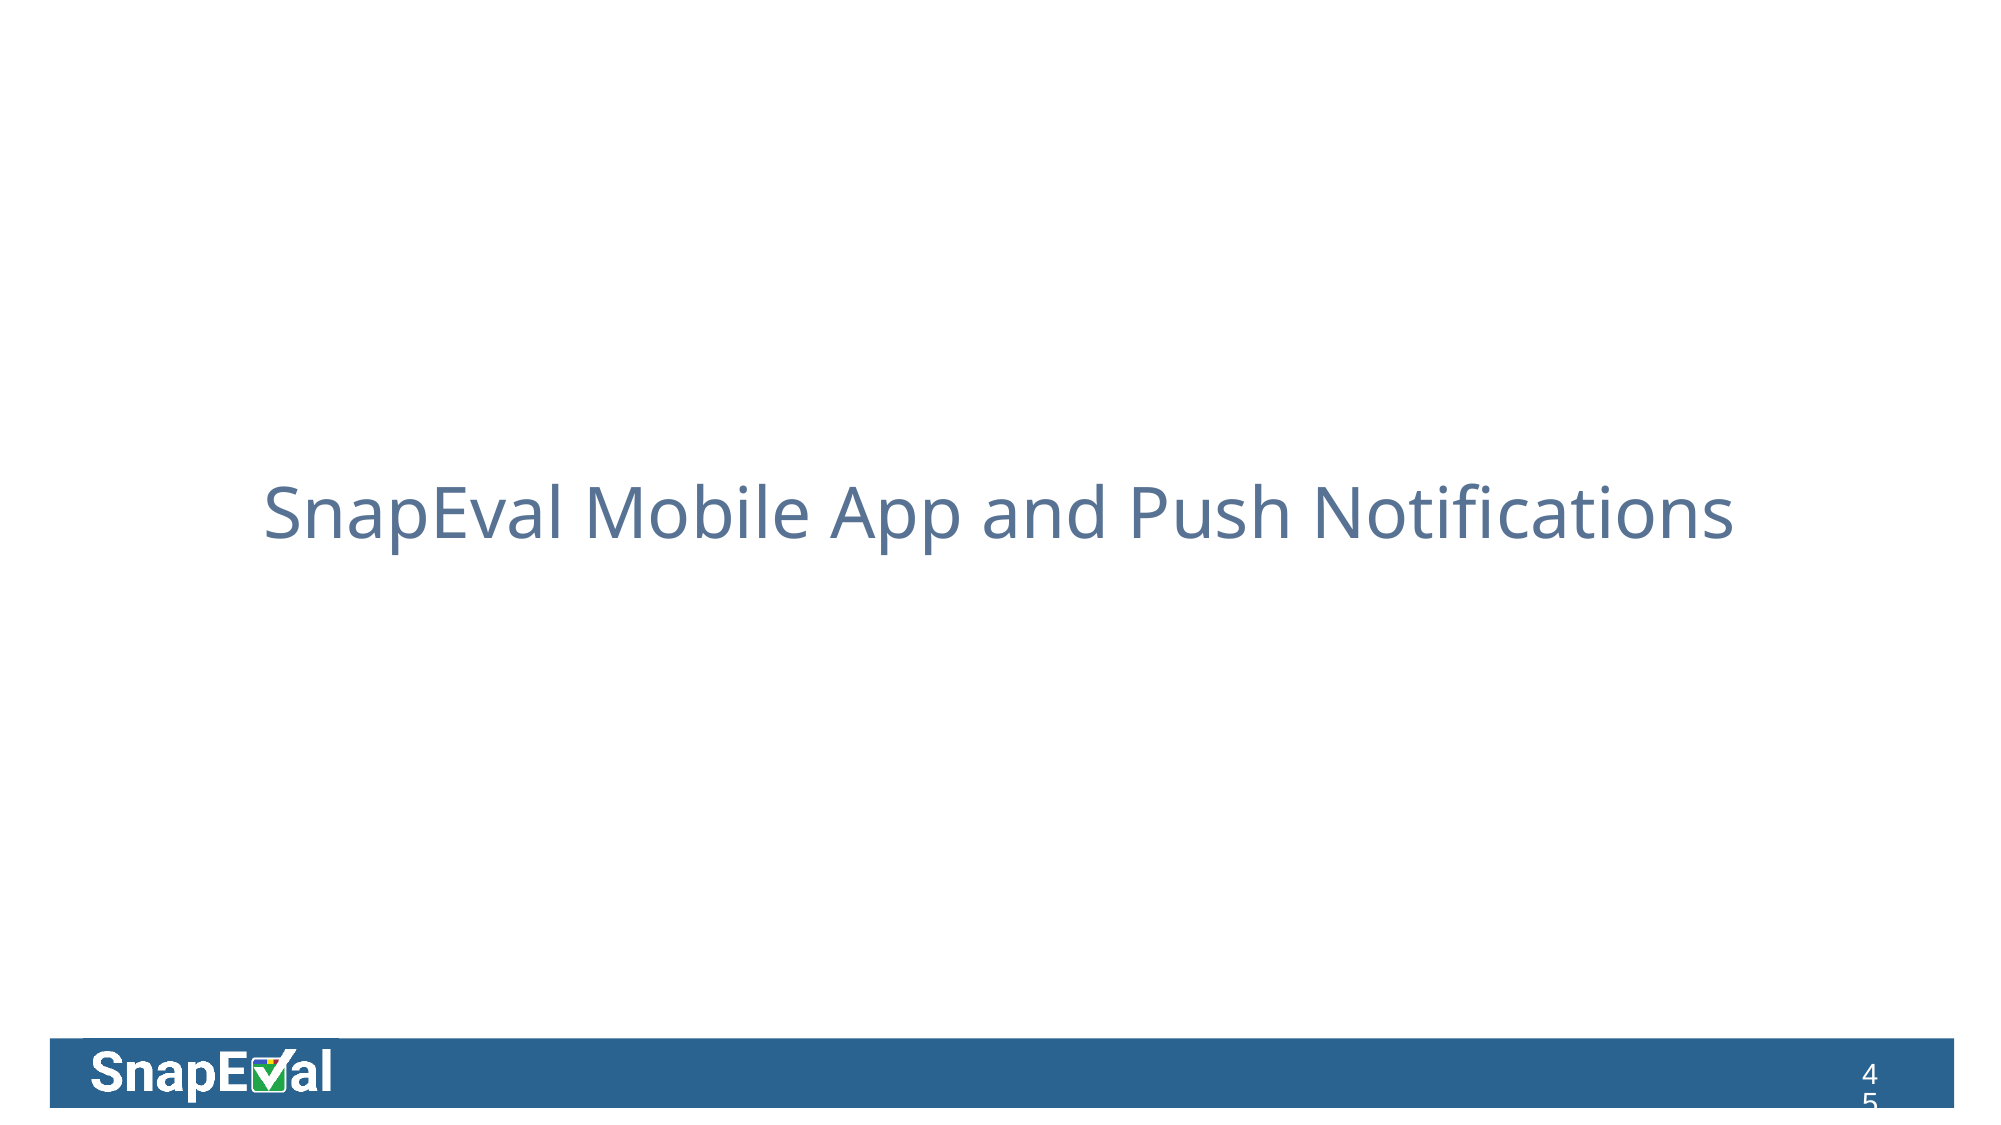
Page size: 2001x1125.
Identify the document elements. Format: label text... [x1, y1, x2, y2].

list SnapEval Mobile App and Push Notifications [56, 469, 1944, 563]
slide_number 45 [1846, 1060, 1882, 1086]
picture [83, 1038, 339, 1108]
